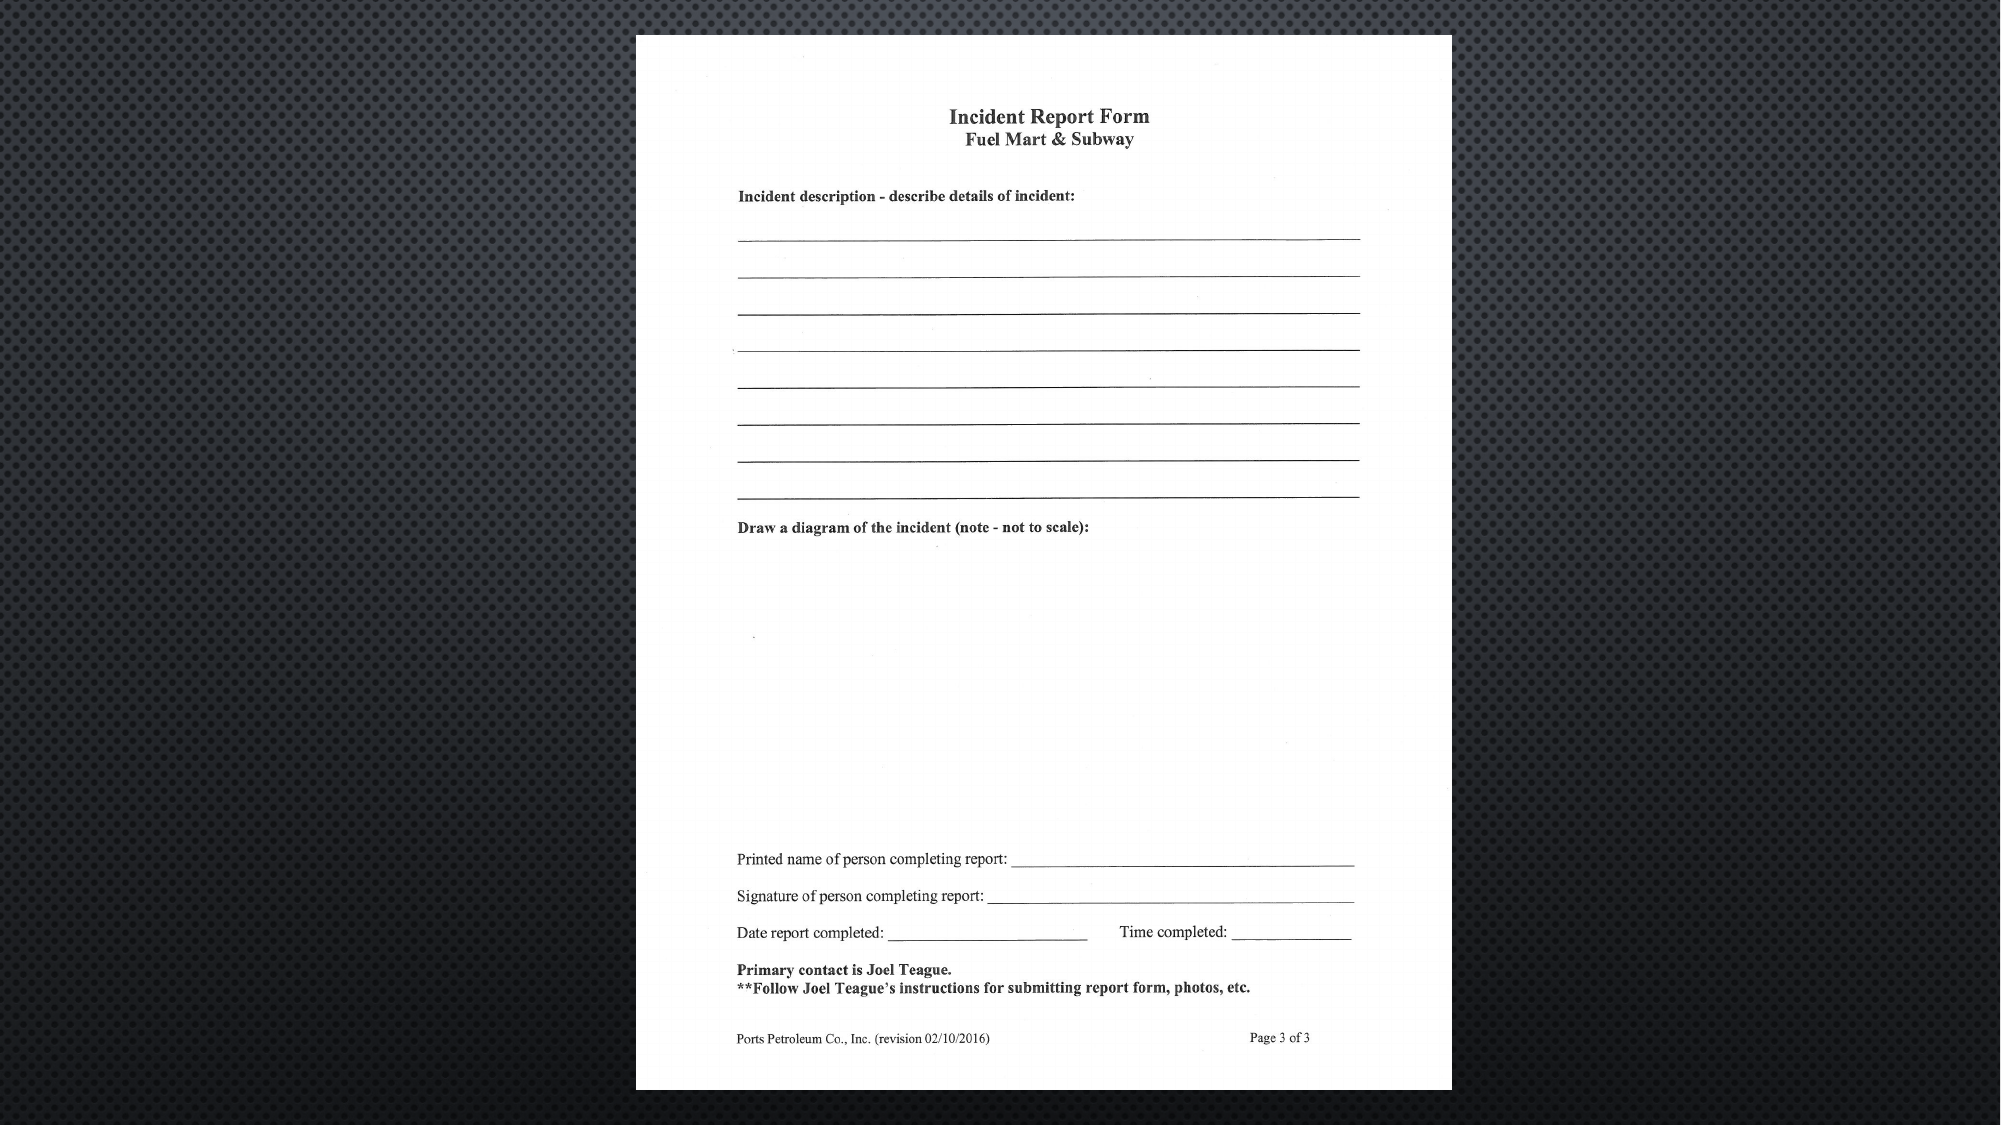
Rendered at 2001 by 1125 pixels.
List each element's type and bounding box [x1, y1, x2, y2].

picture [636, 35, 1452, 1090]
